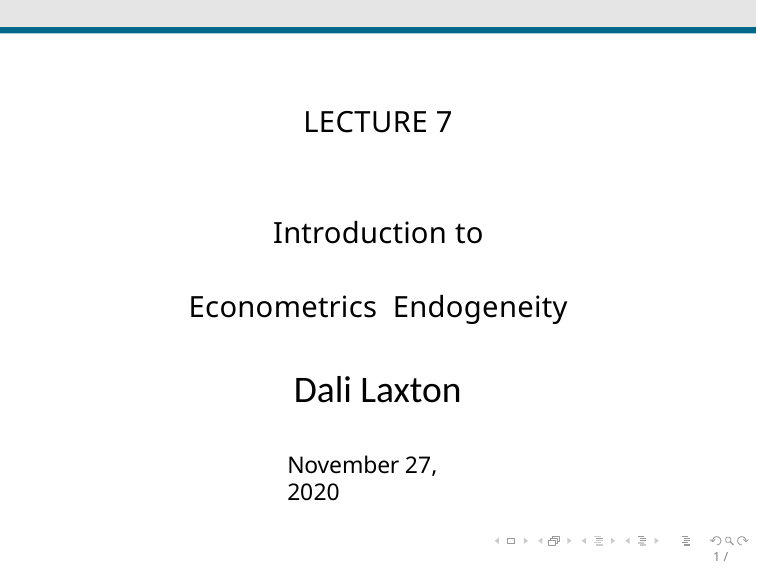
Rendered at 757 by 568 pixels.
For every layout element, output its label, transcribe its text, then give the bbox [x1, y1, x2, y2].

text_box November 27, 2020 [285, 448, 491, 506]
text_box Dali Laxton [279, 357, 477, 418]
text_box LECTURE 7 Introduction to Econometrics Endogeneity [182, 100, 574, 324]
text_box 1 / 25 [706, 547, 746, 568]
